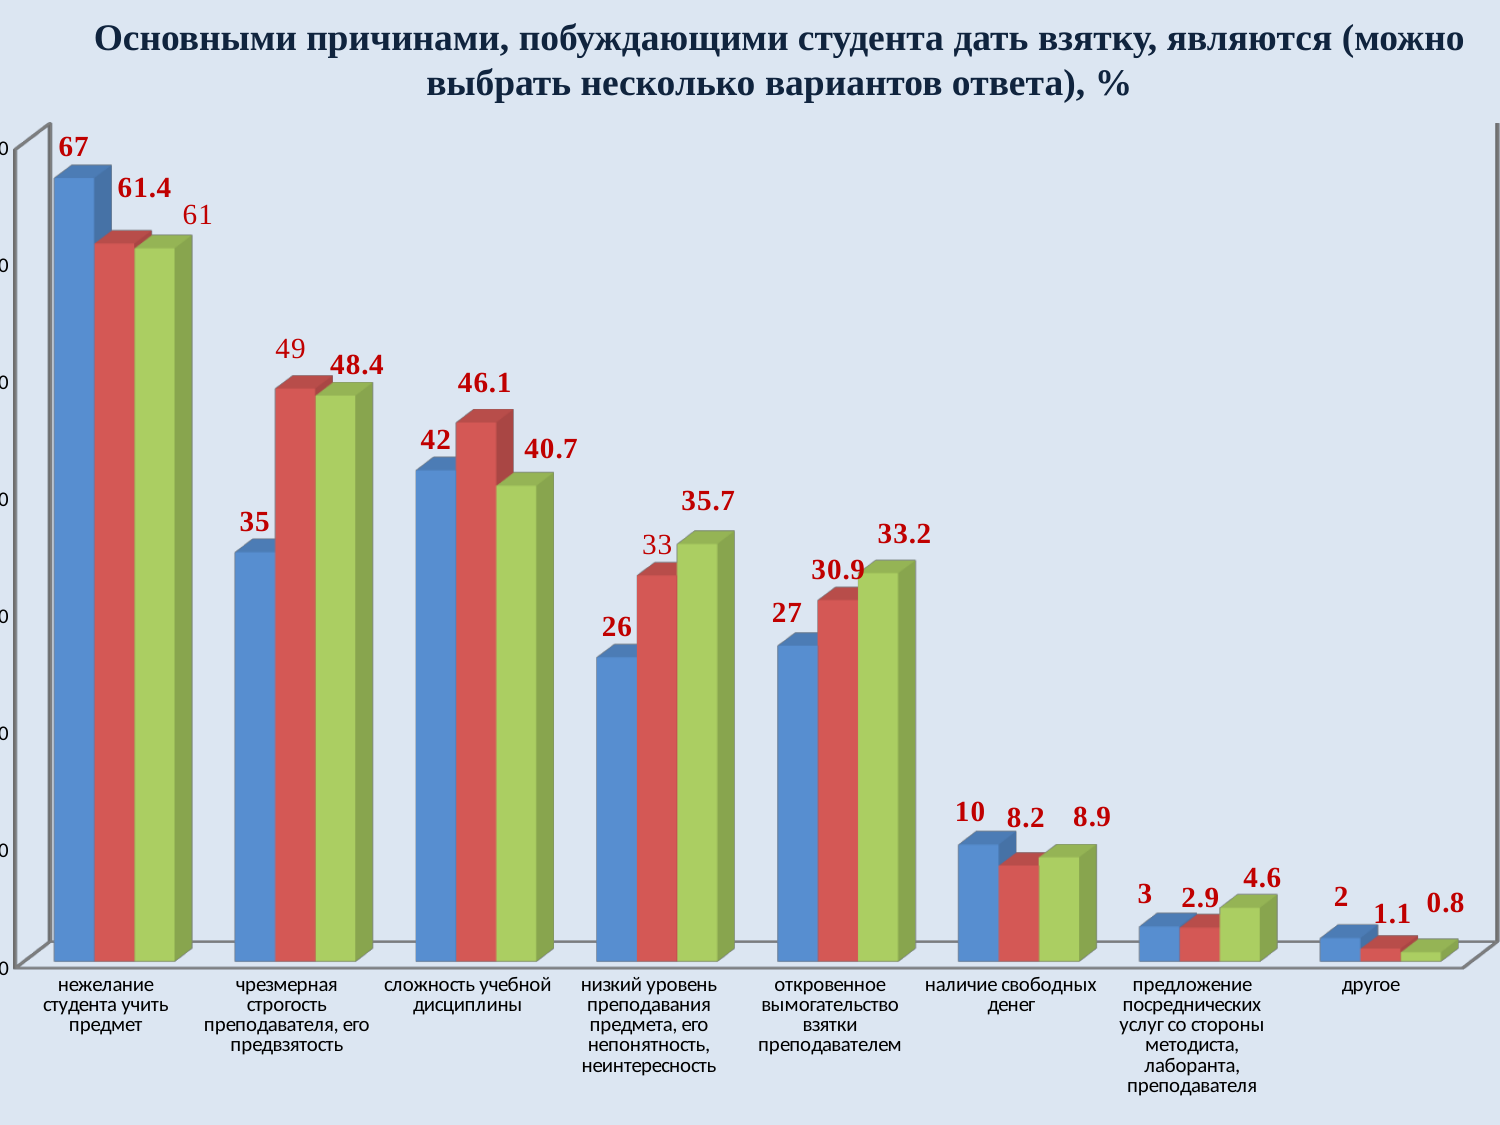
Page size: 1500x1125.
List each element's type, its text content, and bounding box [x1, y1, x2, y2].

chart [0, 101, 1500, 1118]
text_box Основными причинами, побуждающими студента дать взятку, являются (можно выбрать несколько вариантов ответа), % [76, 5, 1483, 100]
